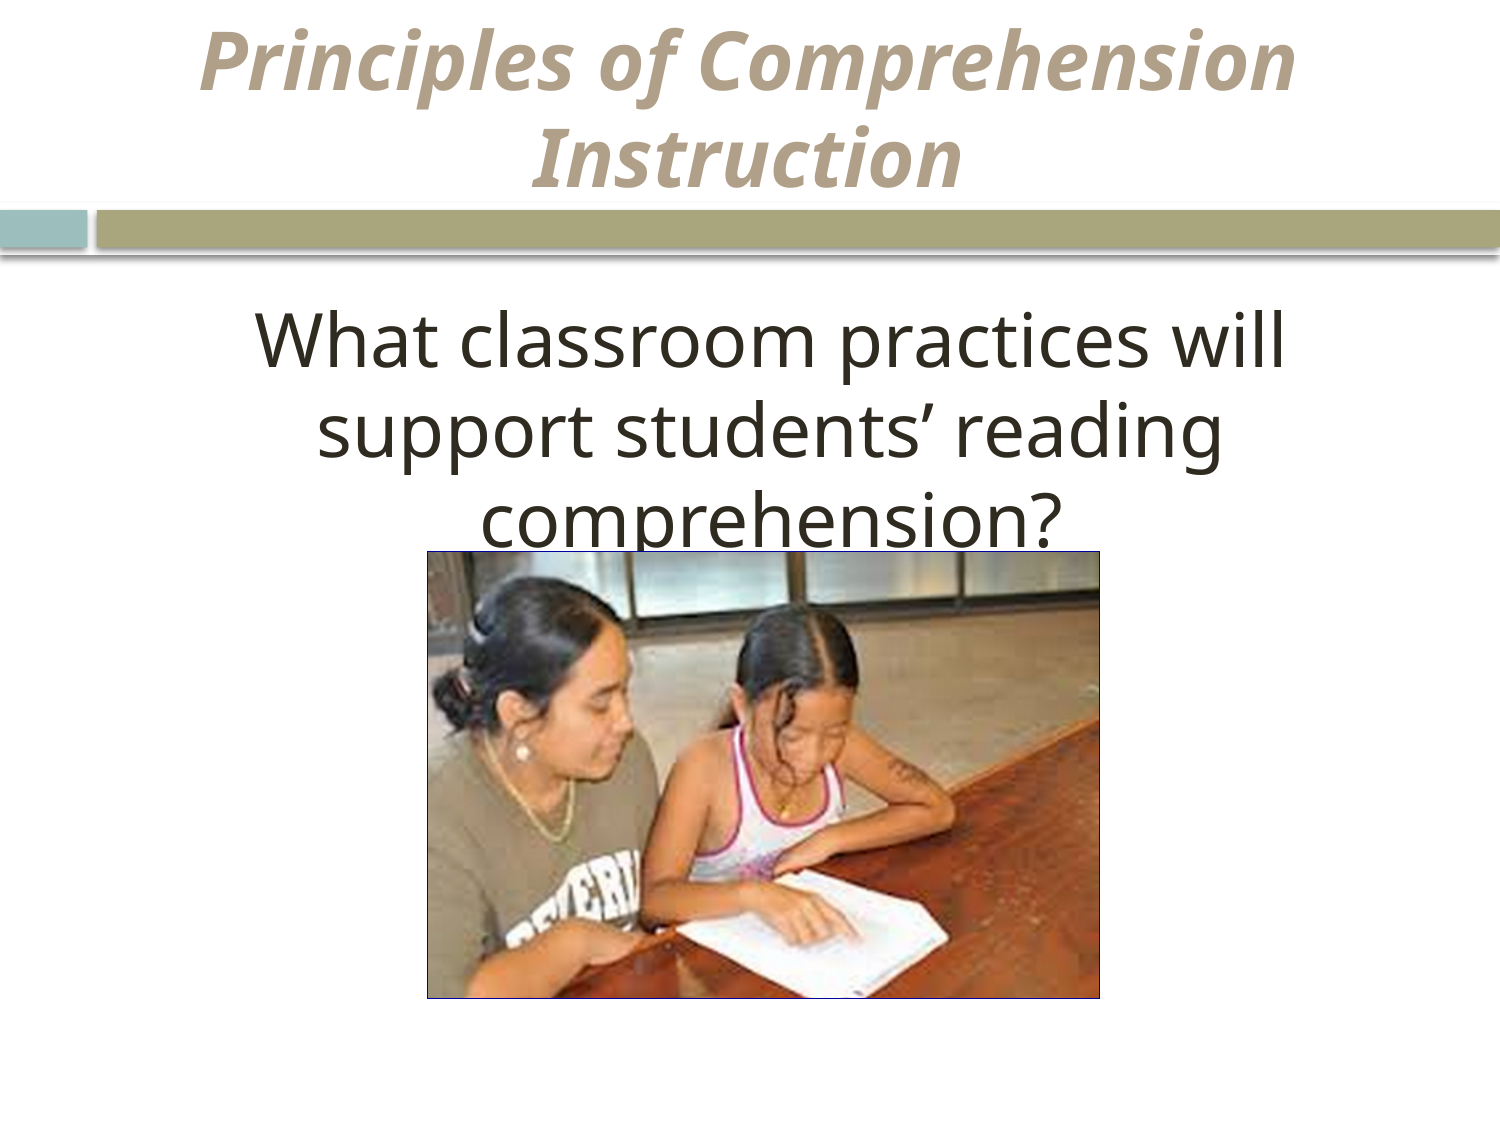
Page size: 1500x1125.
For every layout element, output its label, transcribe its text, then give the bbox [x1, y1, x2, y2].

text_box What classroom practices will support students’ reading comprehension? [109, 285, 1434, 570]
title Principles of Comprehension Instruction [0, 0, 1500, 213]
picture [427, 551, 1100, 999]
